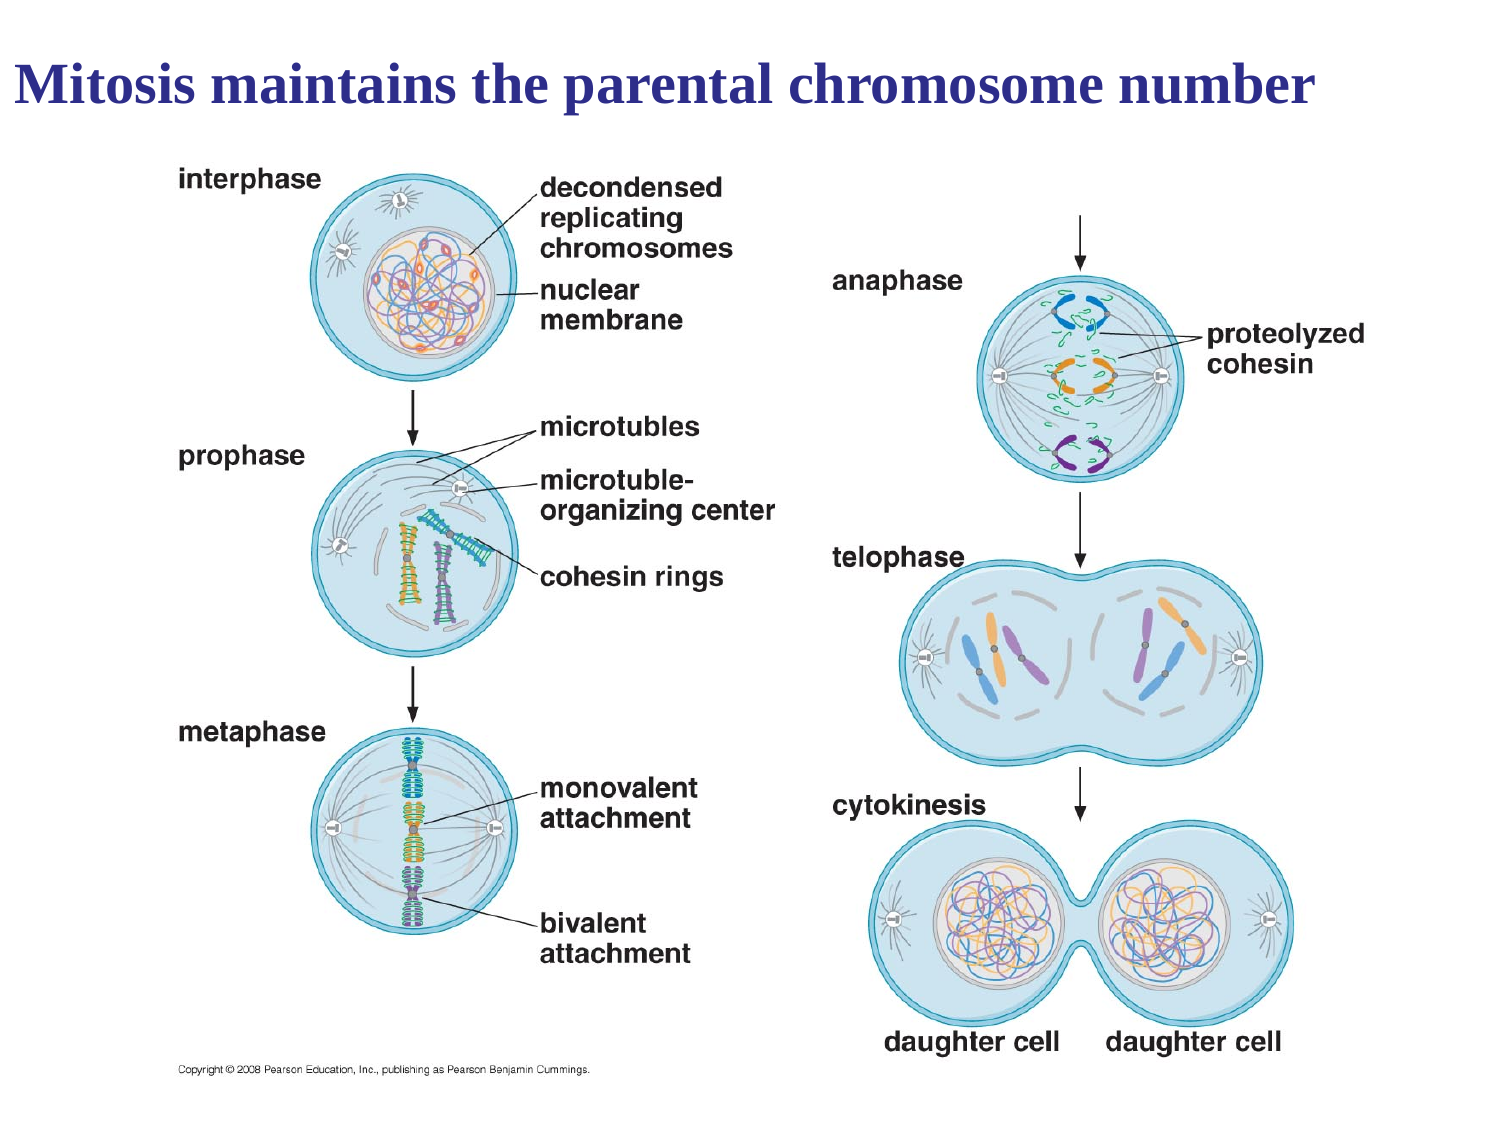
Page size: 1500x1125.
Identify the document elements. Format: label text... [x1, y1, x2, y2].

text_box Mitosis maintains the parental chromosome number [0, 37, 1463, 123]
picture [174, 162, 1370, 1083]
